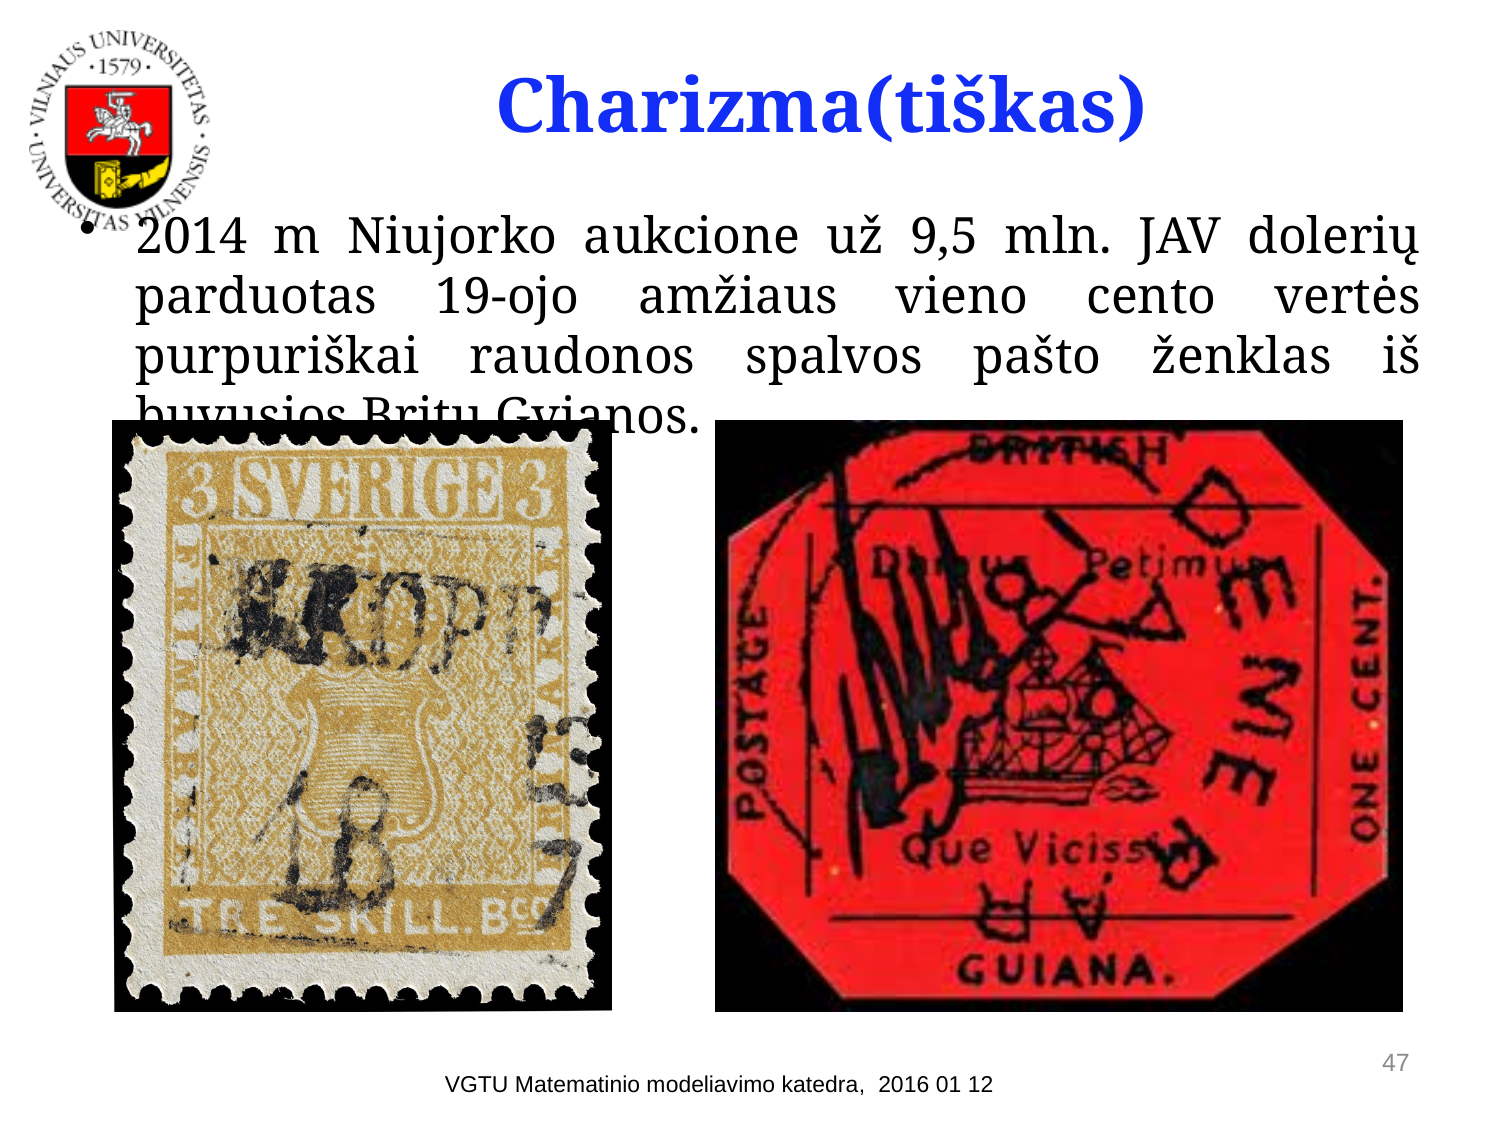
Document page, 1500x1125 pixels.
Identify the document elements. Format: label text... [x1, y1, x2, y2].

slide_number 47 [1074, 1059, 1425, 1100]
picture [714, 420, 1403, 1012]
title Charizma(tiškas) [218, 45, 1425, 161]
text_box VGTU Matematinio modeliavimo katedra, 2016 01 12 [234, 1062, 1204, 1102]
picture [111, 420, 613, 1012]
picture [29, 30, 210, 231]
list 2014 m Niujorko aukcione už 9,5 mln. JAV dolerių parduotas 19-ojo amžiaus vieno cento vertės purpuriškai raudonos spalvos pašto ženklas iš buvusios Britų Gvianos. [64, 196, 1436, 1059]
